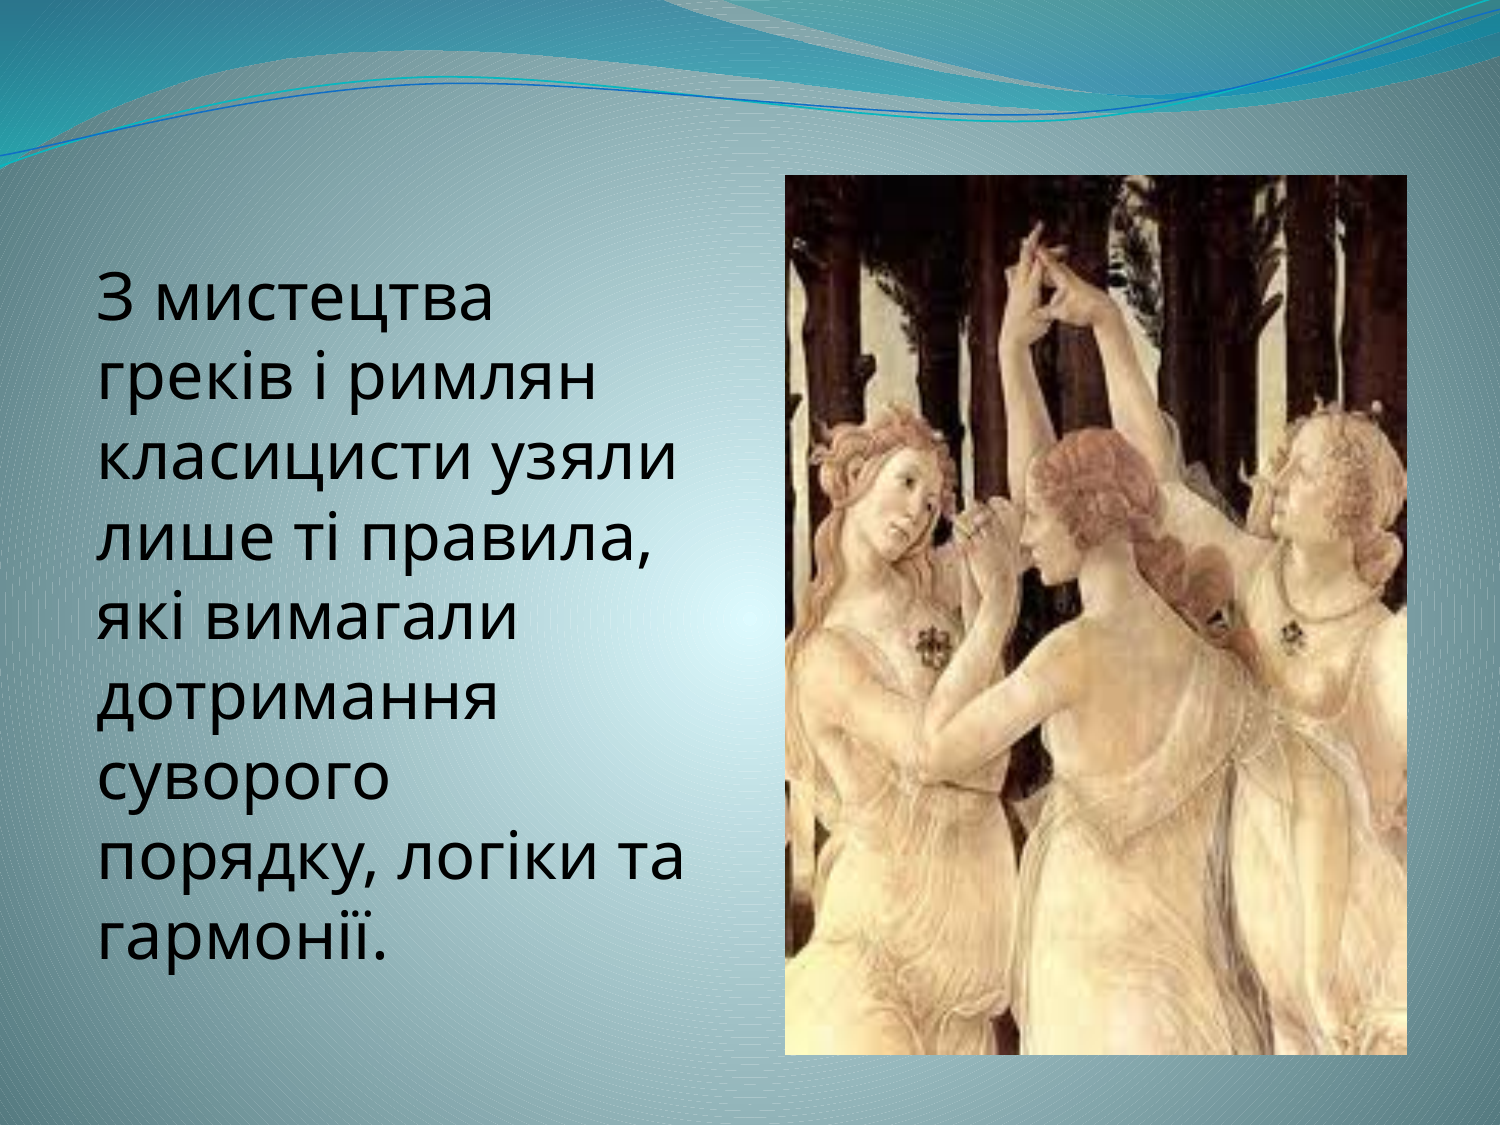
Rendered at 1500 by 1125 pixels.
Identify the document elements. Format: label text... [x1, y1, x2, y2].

text_box З мистецтва греків і римлян класицисти узяли лише ті правила, які вимагали дотримання суворого порядку, логіки та гармонії. [82, 246, 704, 981]
picture [784, 175, 1407, 1055]
